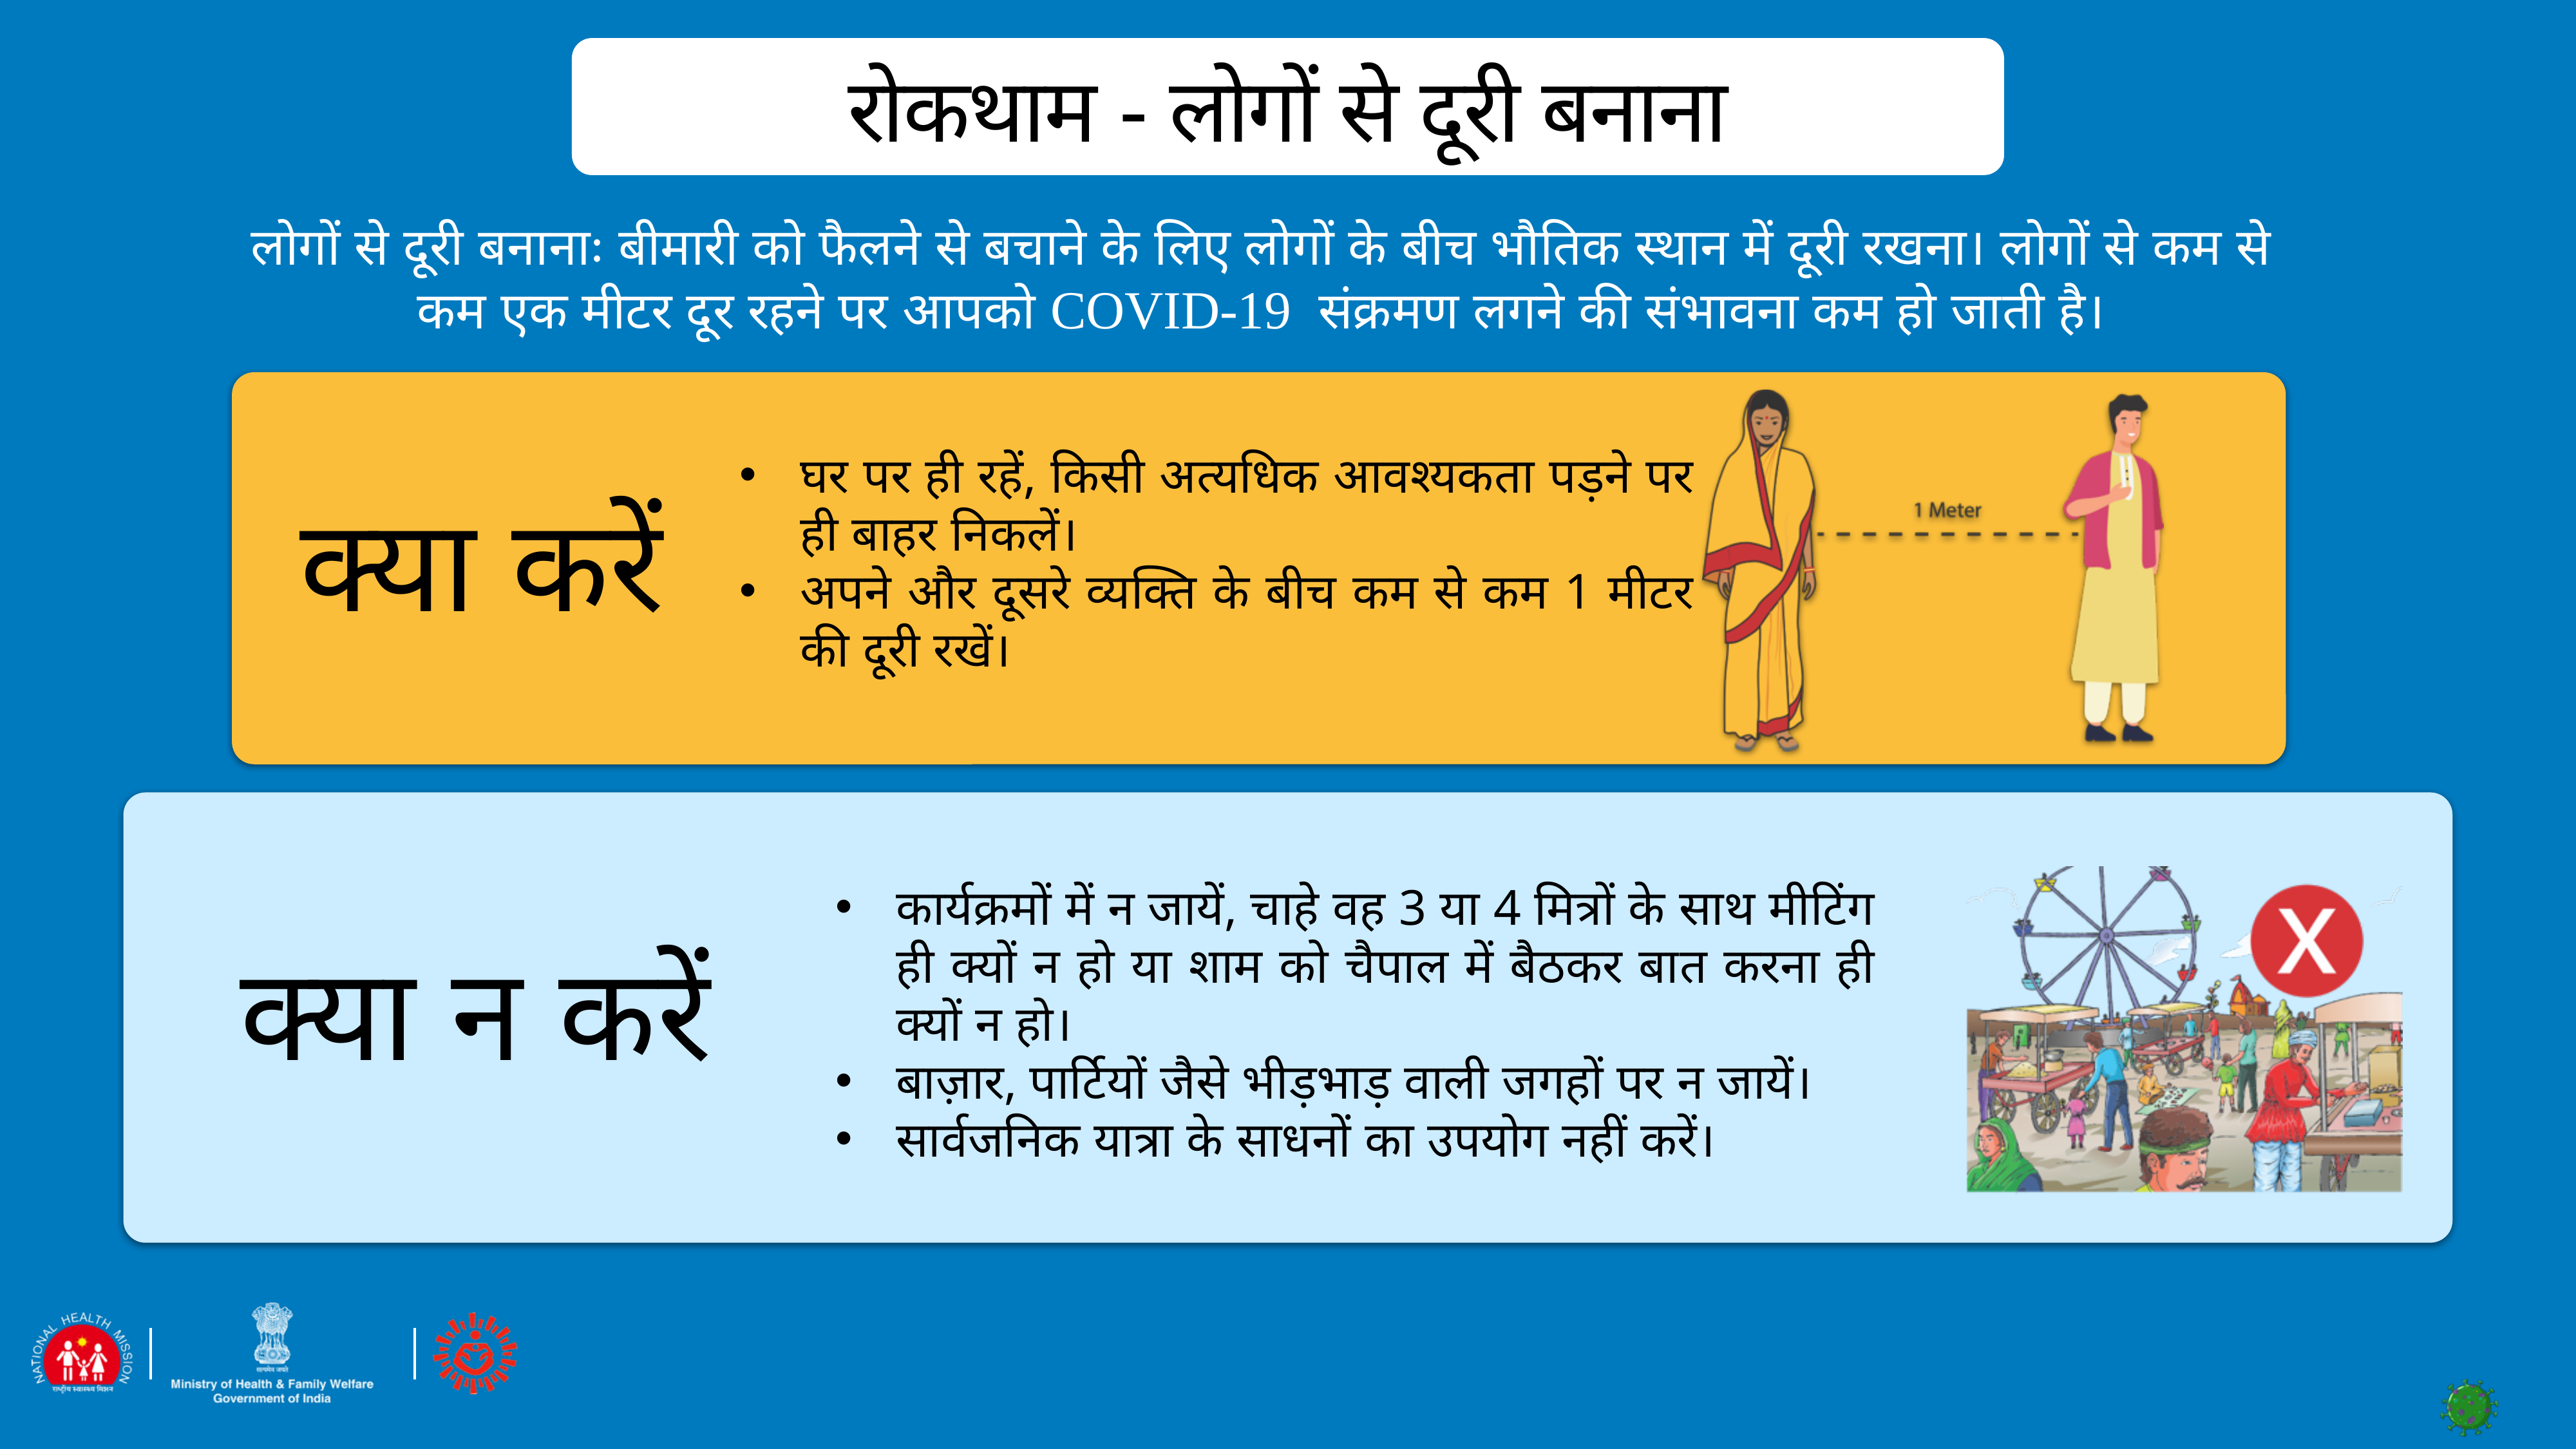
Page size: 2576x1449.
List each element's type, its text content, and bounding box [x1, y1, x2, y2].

picture [1702, 390, 2164, 752]
picture [1965, 866, 2403, 1197]
text_box लोगों से दूरी बनानाः बीमारी को फैलने से बचाने के लिए लोगों के बीच भौतिक स्थान में दूरी रखना। लोगों से कम से कम एक मीटर दूर रहने पर आपको COVID-19 संक्रमण लगने की संभावना कम हो जाती है। [232, 208, 2291, 345]
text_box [31, 1300, 518, 1406]
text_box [231, 372, 2286, 764]
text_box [2439, 1379, 2576, 1449]
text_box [123, 792, 2453, 1243]
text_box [571, 37, 2005, 176]
